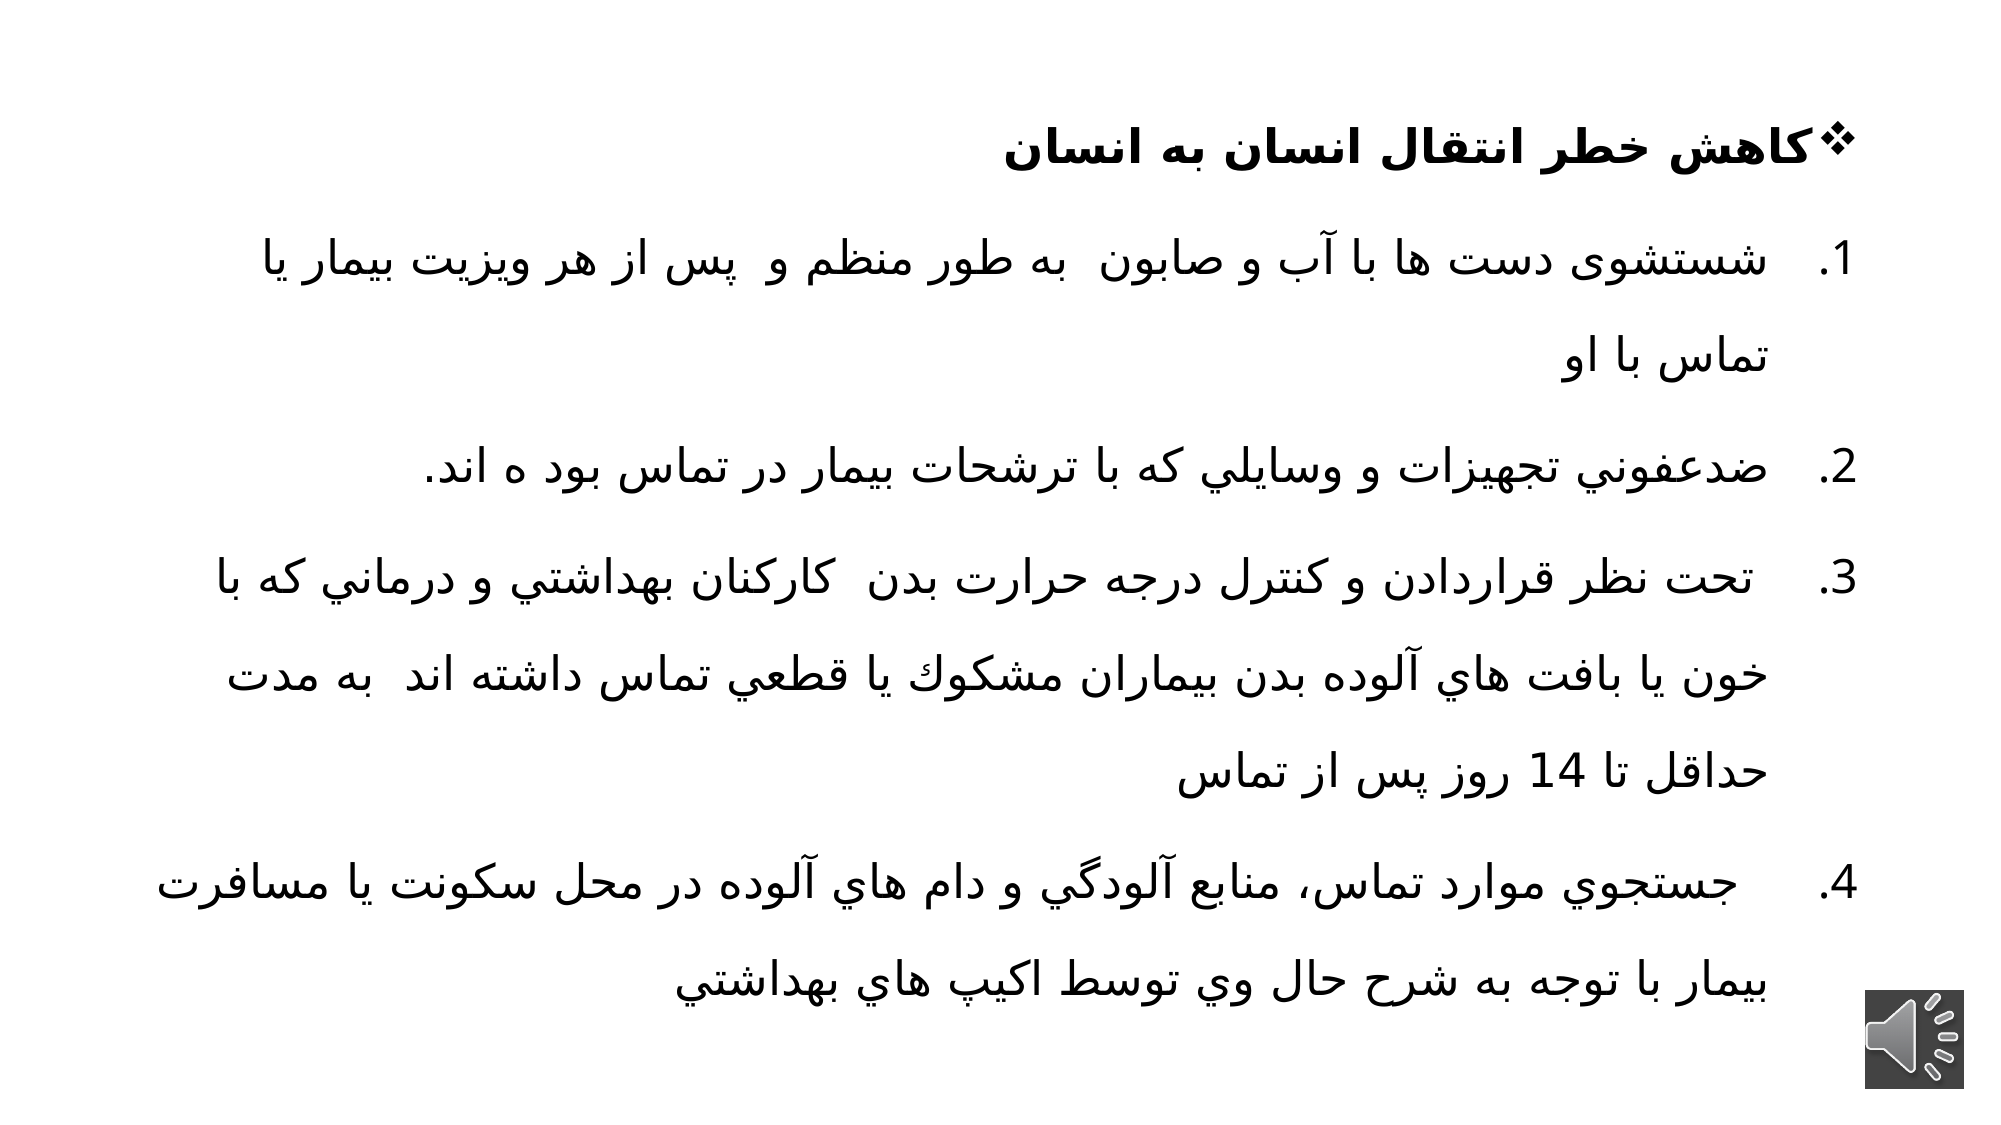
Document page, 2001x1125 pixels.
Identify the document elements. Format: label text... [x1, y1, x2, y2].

list کاهش خطر انتقال انسان به انسان شستشوی دست ها با آب و صابون به طور منظم و پس از هر ويزيت بيمار يا تماس با او ضدعفوني تجهيزات و وسايلي كه با ترشحات بيمار در تماس بود ه اند. تحت نظر قراردادن و کنترل درجه حرارت بدن كاركنان بهداشتي و درماني كه با خون يا بافت هاي آلوده بدن بيماران مشكوك يا قطعي تماس داشته اند به مدت حداقل تا 14 روز پس از تماس جستجوي موارد تماس، منابع آلودگي و دام هاي آلوده در محل سكونت يا مسافرت بيمار با توجه به شرح حال وي توسط اكيپ هاي بهداشتي [137, 68, 1863, 1014]
picture [1864, 989, 1965, 1090]
